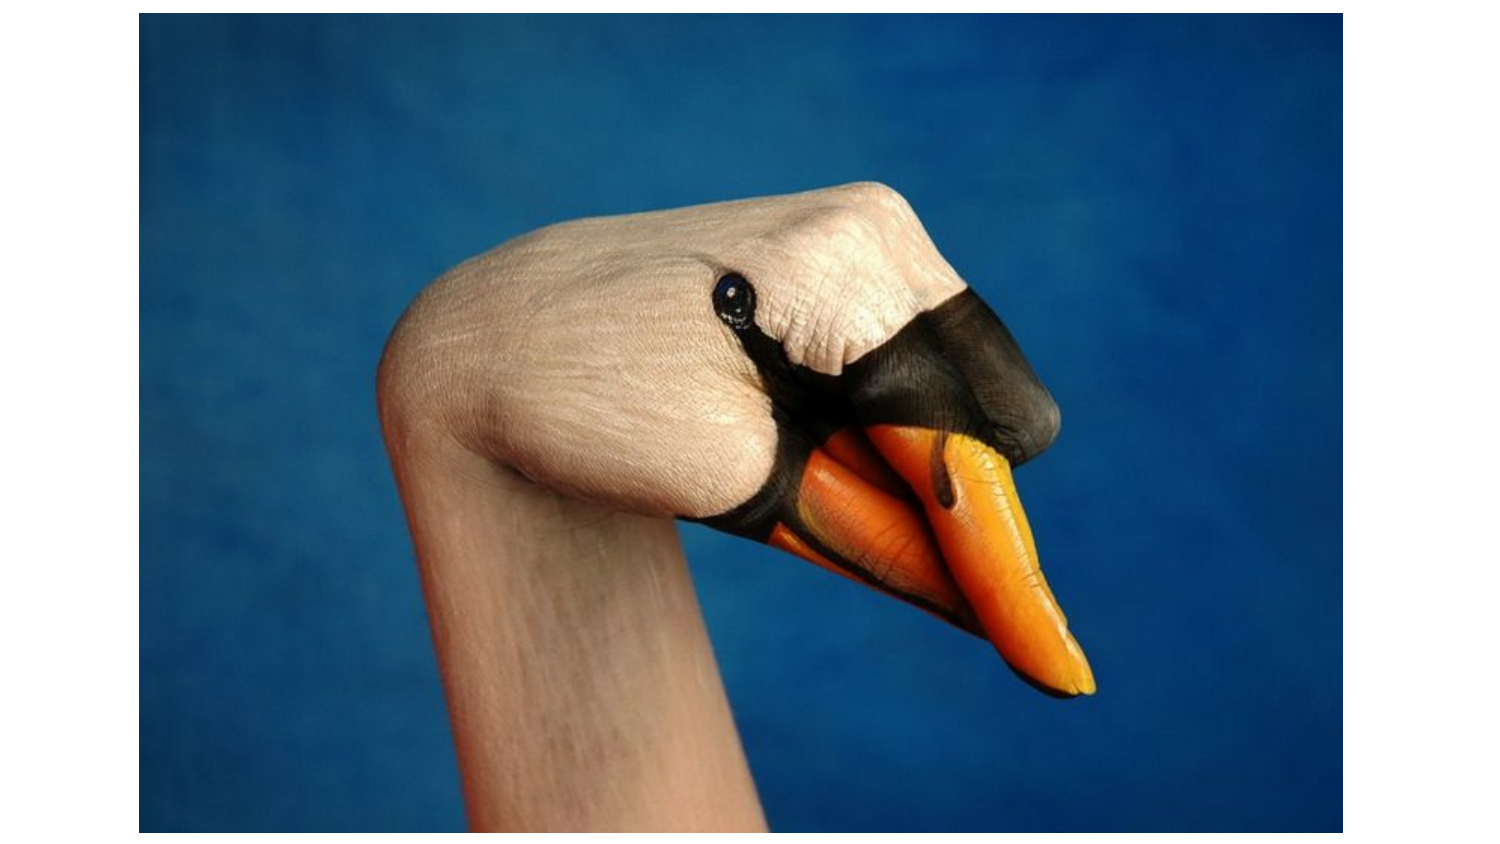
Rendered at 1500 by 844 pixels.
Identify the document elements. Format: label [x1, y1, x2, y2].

picture [139, 13, 1343, 834]
